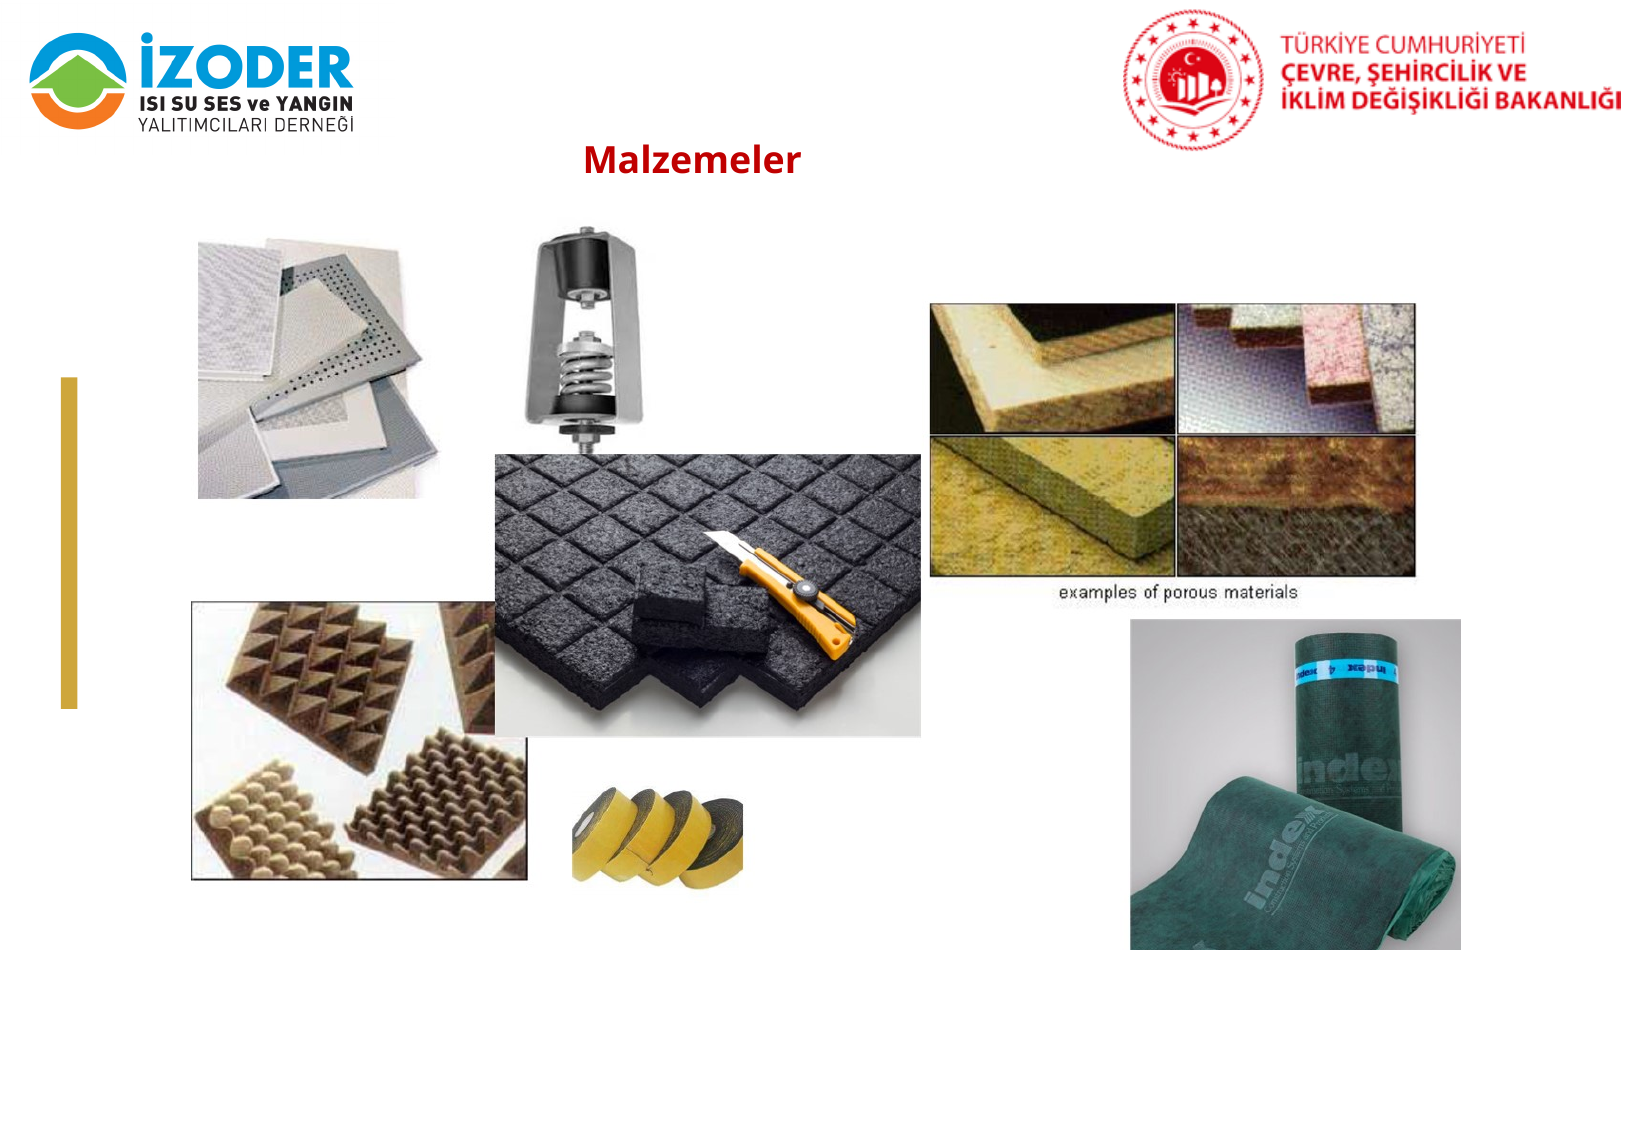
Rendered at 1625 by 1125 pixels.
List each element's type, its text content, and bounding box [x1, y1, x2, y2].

text_box Malzemeler [567, 128, 1381, 189]
text_box [60, 377, 78, 709]
picture [0, 2, 395, 155]
picture [190, 217, 1461, 951]
picture [1123, 2, 1621, 159]
